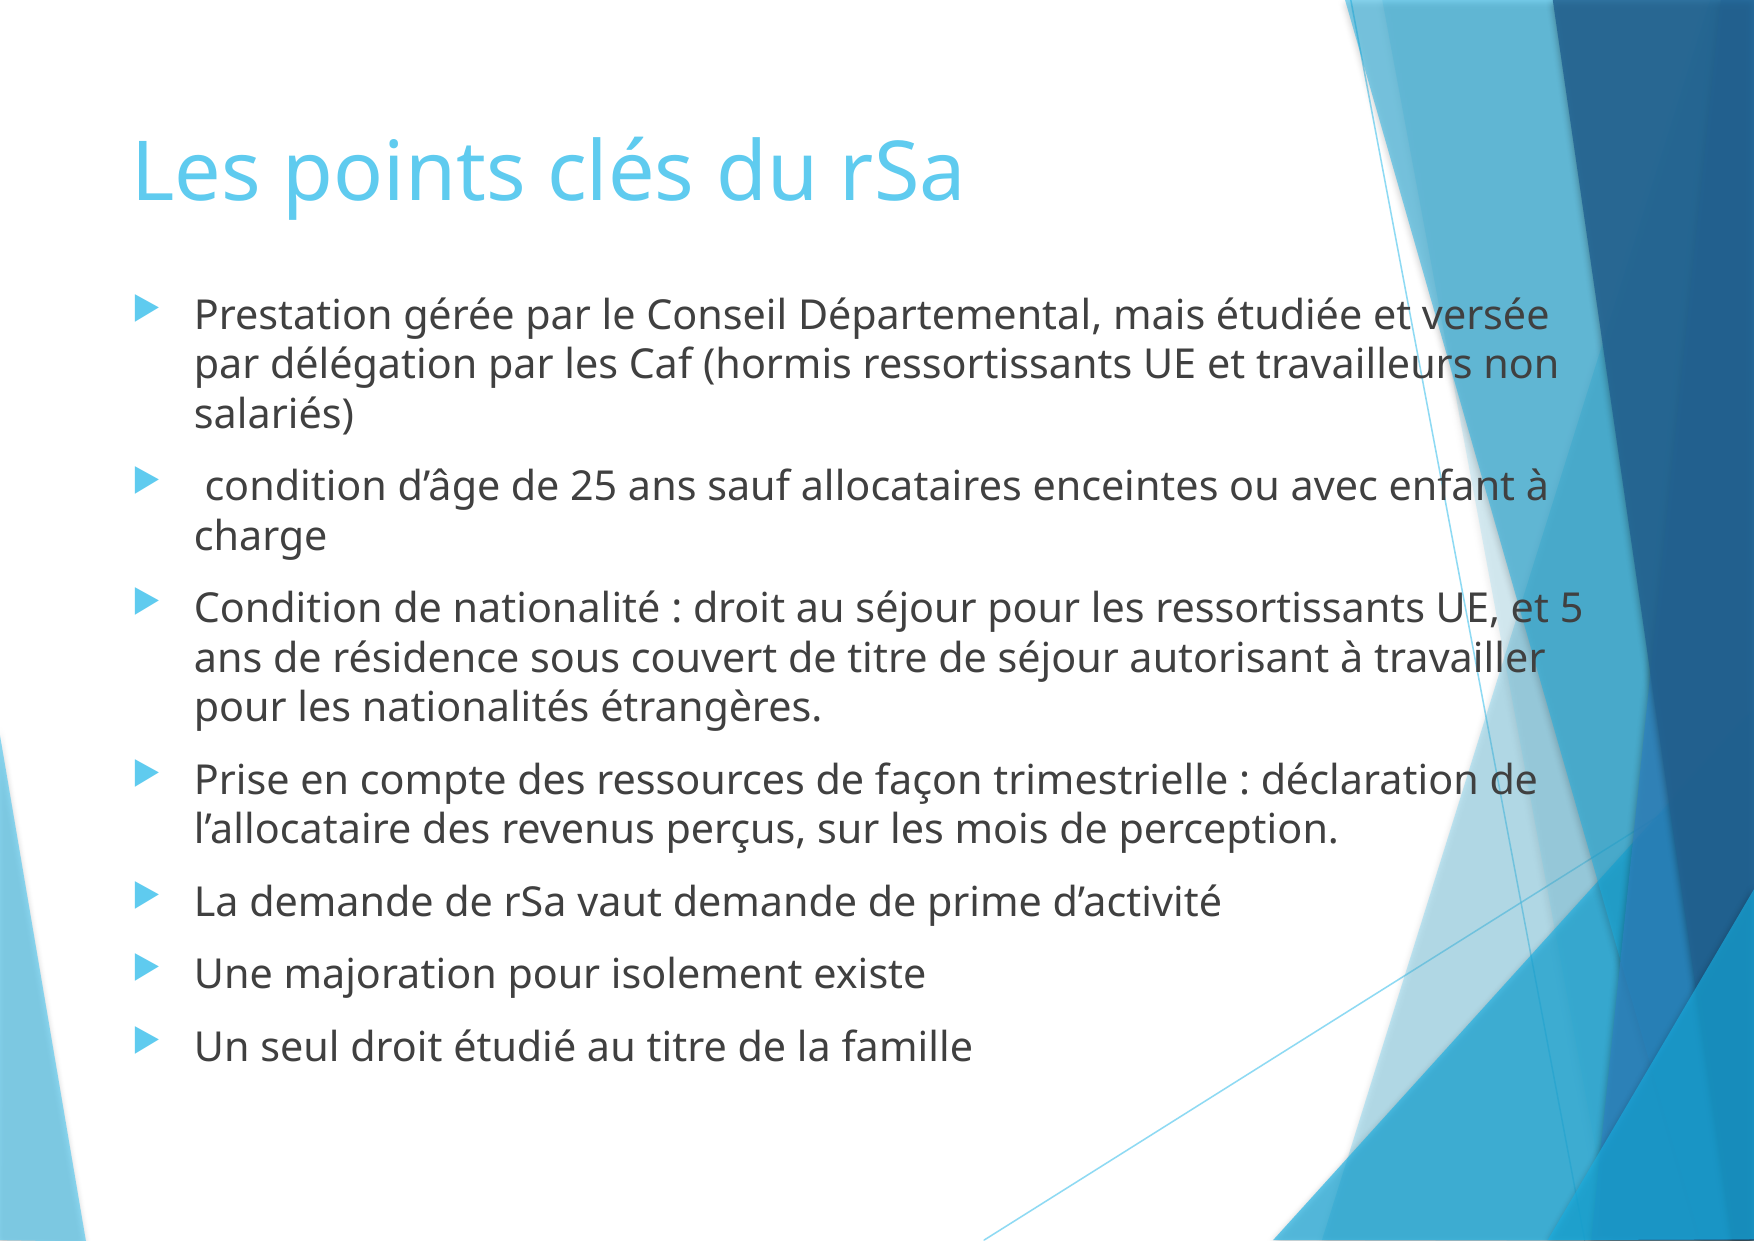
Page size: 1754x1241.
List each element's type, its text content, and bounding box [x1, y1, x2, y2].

list Prestation gérée par le Conseil Départemental, mais étudiée et versée par délégation par les Caf (hormis ressortissants UE et travailleurs non salariés) condition d’âge de 25 ans sauf allocataires enceintes ou avec enfant à charge Condition de nationalité : droit au séjour pour les ressortissants UE, et 5 ans de résidence sous couvert de titre de séjour autorisant à travailler pour les nationalités étrangères. Prise en compte des ressources de façon trimestrielle : déclaration de l’allocataire des revenus perçus, sur les mois de perception. La demande de rSa vaut demande de prime d’activité Une majoration pour isolement existe Un seul droit étudié au titre de la famille [116, 280, 1611, 1109]
title Les points clés du rSa [116, 110, 1335, 280]
